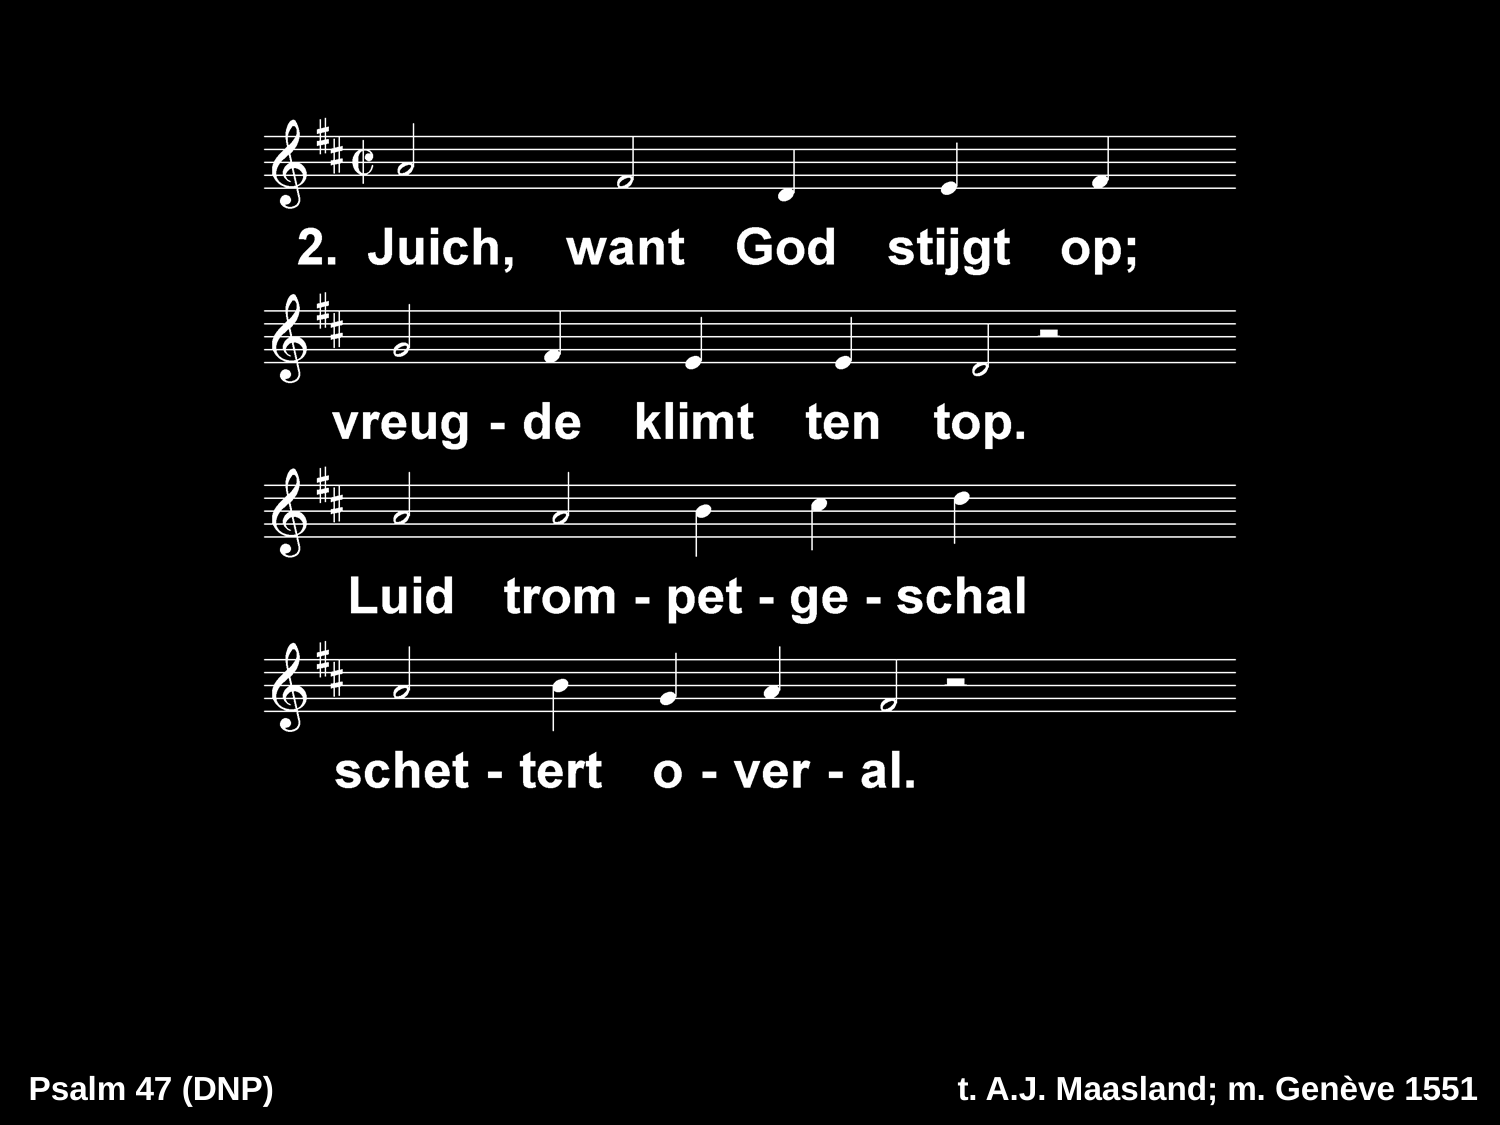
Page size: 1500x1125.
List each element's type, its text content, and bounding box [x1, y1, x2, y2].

text_box Psalm 47 (DNP) t. A.J. Maasland; m. Genève 1551 [13, 1059, 1495, 1115]
picture [249, 103, 1251, 803]
